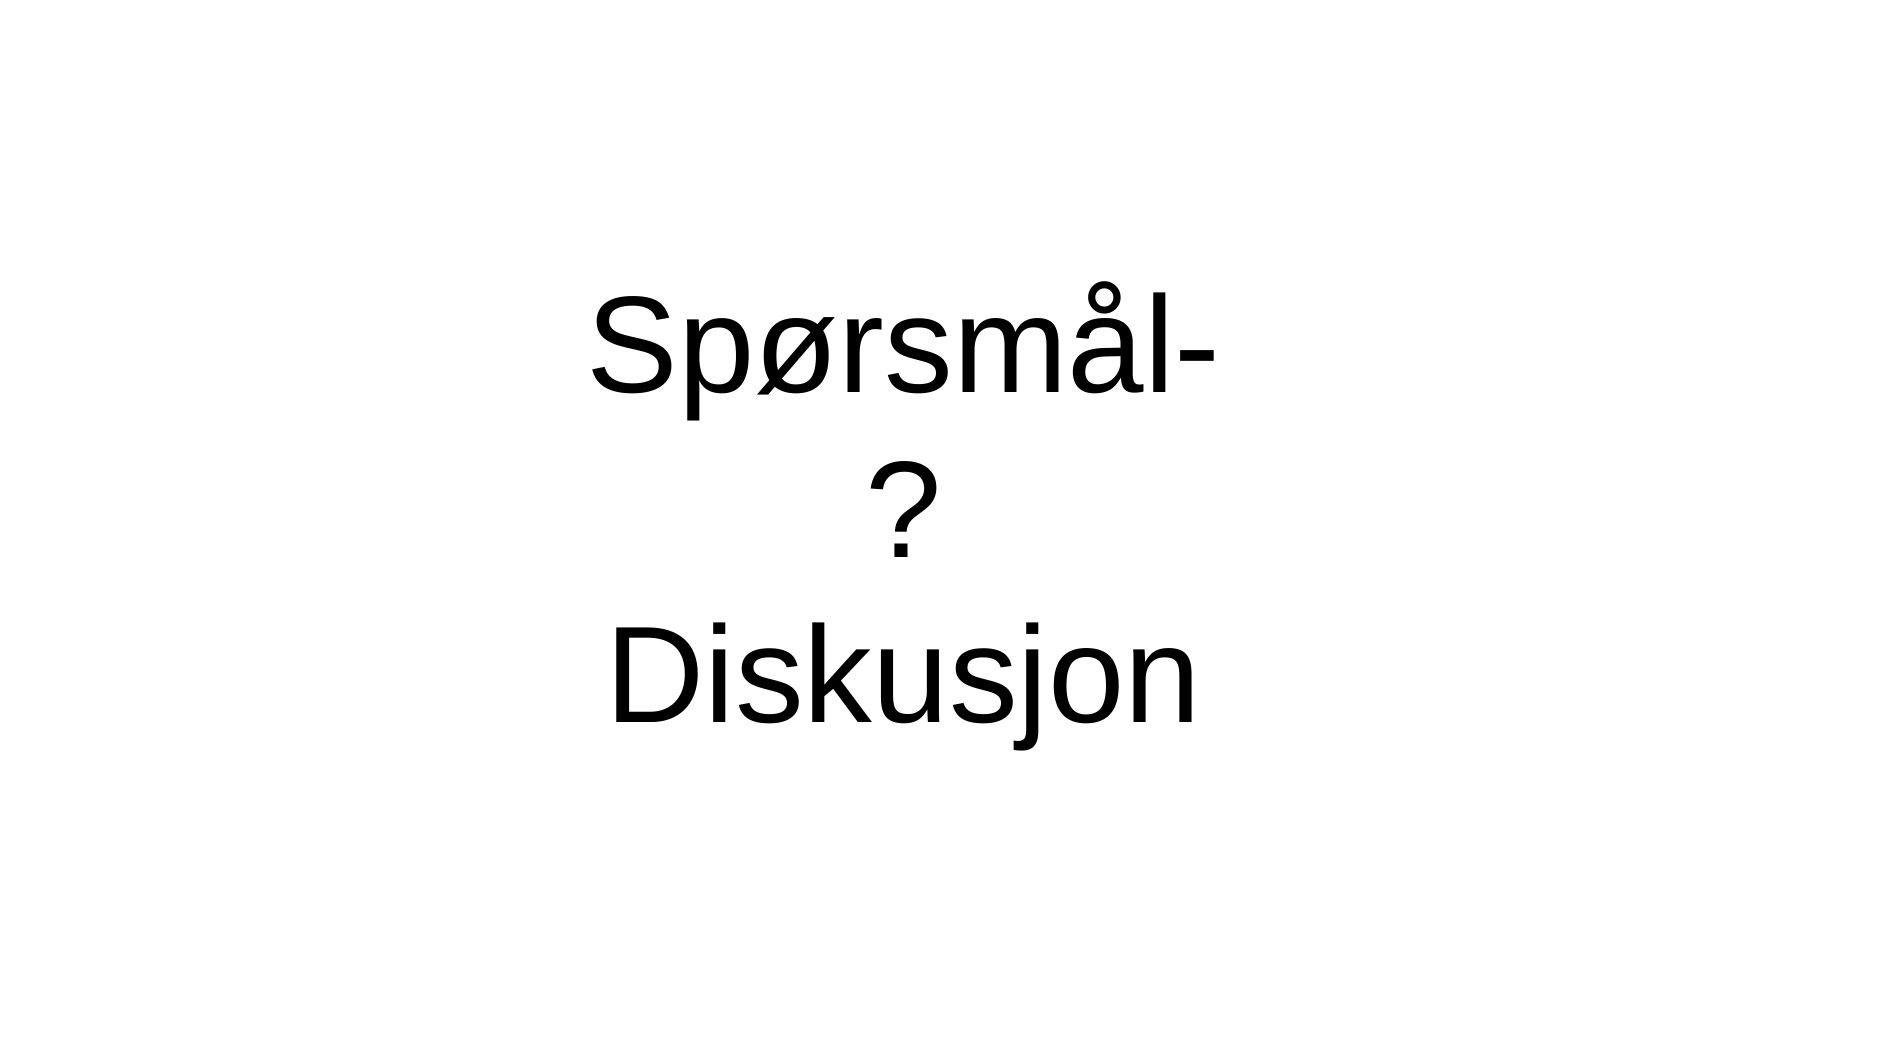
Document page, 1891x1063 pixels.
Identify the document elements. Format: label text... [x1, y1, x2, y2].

text_box Spørsmål- ? Diskusjon [307, 247, 1501, 923]
